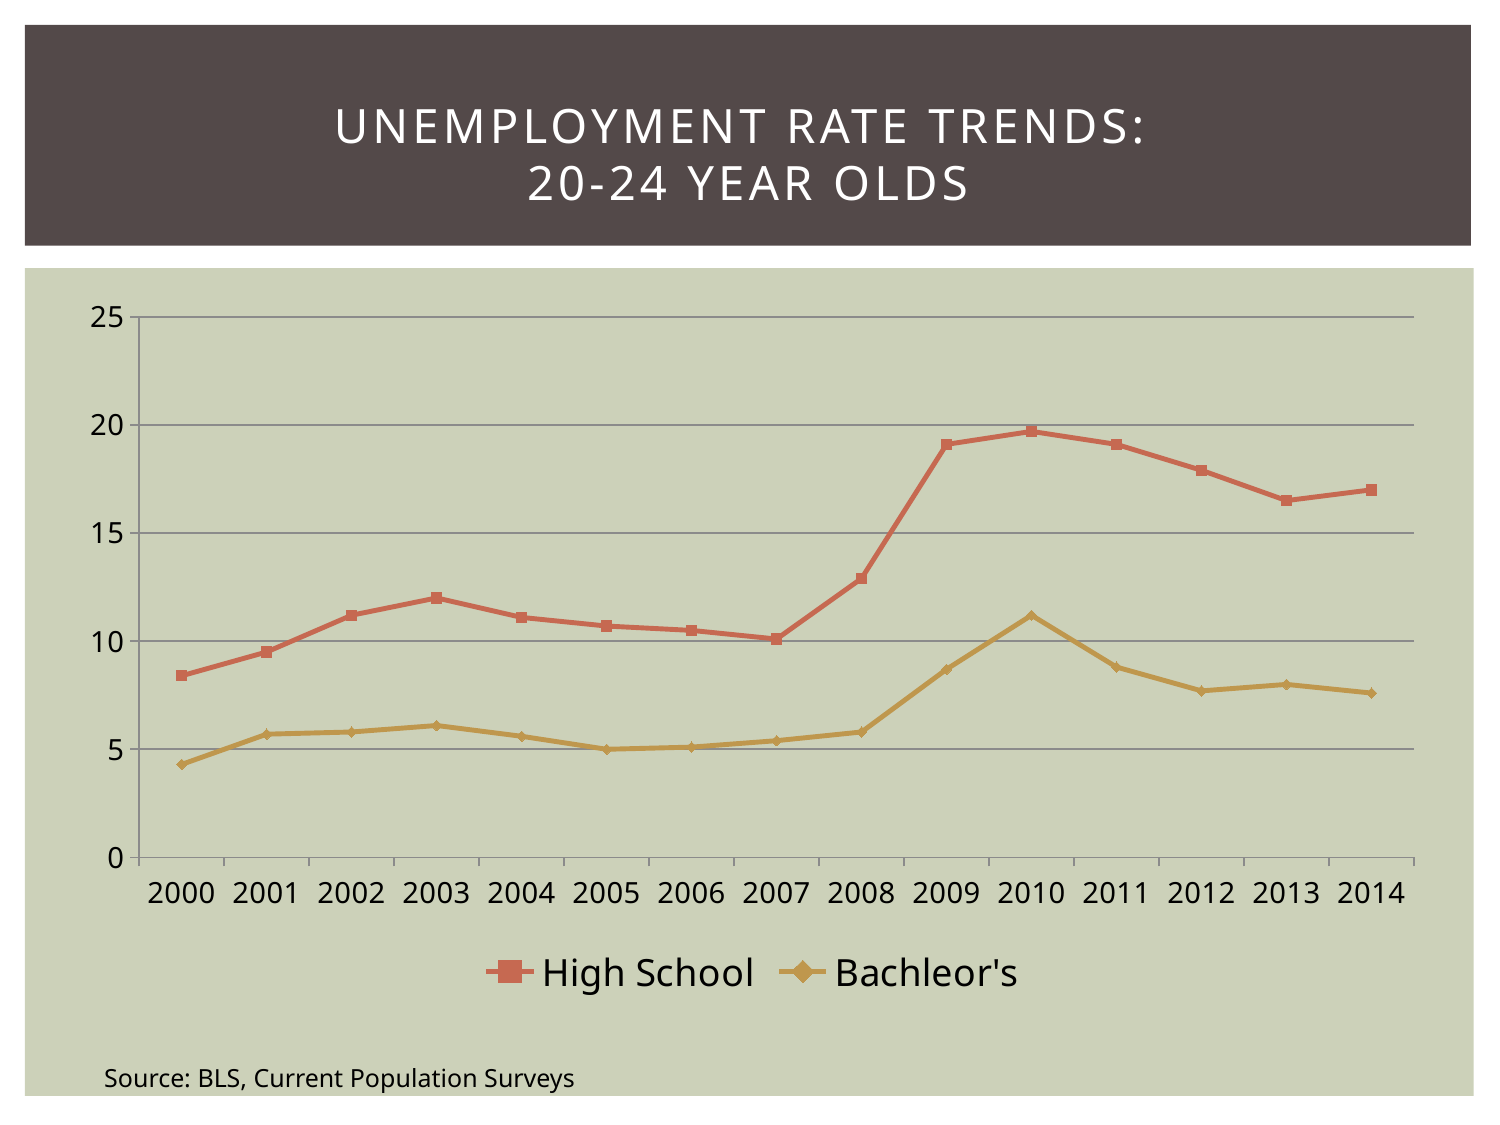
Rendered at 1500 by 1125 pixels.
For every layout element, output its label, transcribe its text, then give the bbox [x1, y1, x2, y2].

text_box Source: BLS, Current Population Surveys [89, 1054, 591, 1100]
chart [62, 281, 1442, 1006]
title Unemployment Rate Trends: 20-24 year olds [75, 87, 1425, 275]
